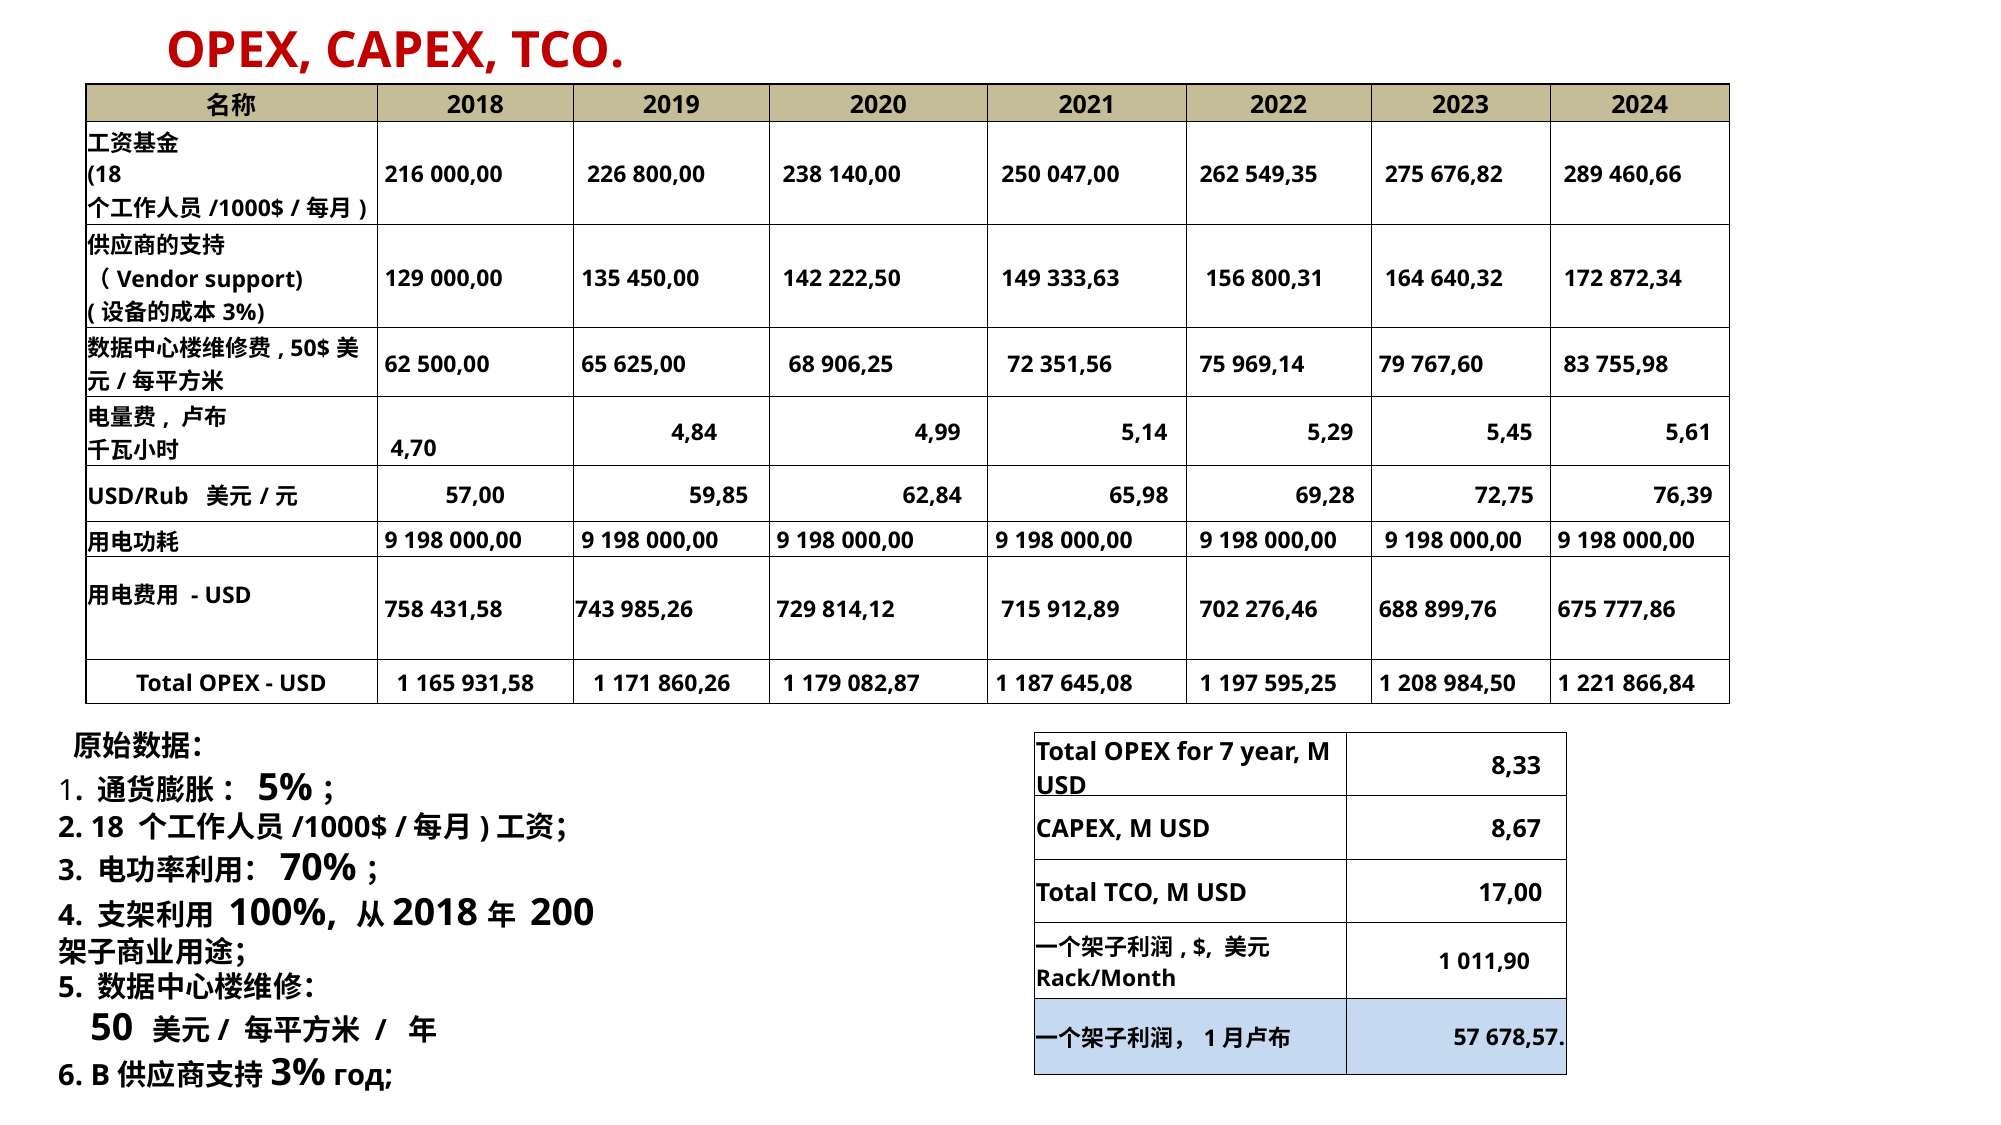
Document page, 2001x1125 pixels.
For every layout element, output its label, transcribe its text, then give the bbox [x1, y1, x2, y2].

table_cell 262 549,35 [1187, 122, 1371, 224]
table_cell 9 198 000,00 [1551, 522, 1729, 556]
table_header 2021 [988, 85, 1186, 121]
table_header 2020 [770, 85, 987, 121]
table_cell 17,00 [1347, 860, 1566, 922]
table_header 2024 [1551, 85, 1729, 121]
table_cell 715 912,89 [988, 557, 1186, 659]
table_cell 172 872,34 [1551, 225, 1729, 327]
table_cell 129 000,00 [378, 225, 573, 327]
table_cell 4,84 [574, 397, 769, 465]
table_cell 9 198 000,00 [988, 522, 1186, 556]
table_cell CAPEX, M USD [1035, 796, 1346, 859]
table_cell 688 899,76 [1372, 557, 1550, 659]
table_cell 79 767,60 [1372, 328, 1550, 396]
table_cell 250 047,00 [988, 122, 1186, 224]
table_cell 电量费, 卢布 千瓦小时 [87, 397, 377, 465]
table_cell 4,70 [378, 397, 573, 465]
table_cell 1 221 866,84 [1551, 660, 1729, 703]
table_cell 68 906,25 [770, 328, 987, 396]
table_cell 62 500,00 [378, 328, 573, 396]
table_cell 5,29 [1187, 397, 1371, 465]
table_cell 1 197 595,25 [1187, 660, 1371, 703]
table_cell 57,00 [378, 466, 573, 521]
table_cell 5,45 [1372, 397, 1550, 465]
text_box OPEX, CAPEX, TCO. [118, 12, 1772, 84]
table_cell 1 187 645,08 [988, 660, 1186, 703]
table_cell 9 198 000,00 [1187, 522, 1371, 556]
table_cell 1 171 860,26 [574, 660, 769, 703]
table_cell 一个架子利润，1月卢布 [1035, 999, 1346, 1074]
table_cell 69,28 [1187, 466, 1371, 521]
table_cell Total TCO, M USD [1035, 860, 1346, 922]
table_header 2023 [1372, 85, 1550, 121]
table_cell 59,85 [574, 466, 769, 521]
table_cell 工资基金 (18 个工作人员/1000$ /每月) [87, 122, 377, 224]
table_cell 758 431,58 [378, 557, 573, 659]
table_header 2022 [1187, 85, 1371, 121]
table_cell 用电功耗 [87, 522, 377, 556]
table_cell 164 640,32 [1372, 225, 1550, 327]
table_cell 65 625,00 [574, 328, 769, 396]
table_cell 675 777,86 [1551, 557, 1729, 659]
table_cell 数据中心楼维修费, 50$美元/每平方米 [87, 328, 377, 396]
table_cell 743 985,26 [574, 557, 769, 659]
table_cell 57 678,57. [1347, 999, 1566, 1074]
table_cell 65,98 [988, 466, 1186, 521]
table_cell 289 460,66 [1551, 122, 1729, 224]
table_cell 238 140,00 [770, 122, 987, 224]
table_cell 一个架子利润, $, 美元Rack/Month [1035, 923, 1346, 998]
table_cell USD/Rub 美元/元 [87, 466, 377, 521]
table_cell 9 198 000,00 [378, 522, 573, 556]
table_cell 226 800,00 [574, 122, 769, 224]
table_cell 9 198 000,00 [574, 522, 769, 556]
table_cell 8,67 [1347, 796, 1566, 859]
table_cell 156 800,31 [1187, 225, 1371, 327]
table_cell 149 333,63 [988, 225, 1186, 327]
table_cell 9 198 000,00 [770, 522, 987, 556]
table_cell 729 814,12 [770, 557, 987, 659]
table_cell 1 208 984,50 [1372, 660, 1550, 703]
table_cell 702 276,46 [1187, 557, 1371, 659]
table_cell 1 179 082,87 [770, 660, 987, 703]
table_cell 供应商的支持 （Vendor support) (设备的成本3%) [87, 225, 377, 327]
text_box 原始数据： 1. 通货膨胀 ：5%； 2. 18 个工作人员/1000$ /每月)工资； 3. 电功率利用：70%； 4. 支架利用 100%, 从2018年 200 架子商业用途； 5. 数据中心楼维修： 50 美元/ 每平方米 / 年 6. В供应商支持3% год; 7. PUE 1,5 [43, 716, 646, 1125]
table_cell 76,39 [1551, 466, 1729, 521]
table_cell 72 351,56 [988, 328, 1186, 396]
table_cell 9 198 000,00 [1372, 522, 1550, 556]
table_header 2018 [378, 85, 573, 121]
table_cell 1 011,90 [1347, 923, 1566, 998]
table_cell 75 969,14 [1187, 328, 1371, 396]
table_cell Total OPEX - USD [87, 660, 377, 703]
table_cell 135 450,00 [574, 225, 769, 327]
table_header 8,33 [1347, 733, 1566, 795]
table_cell 用电费用 - USD [87, 557, 377, 659]
table_cell 275 676,82 [1372, 122, 1550, 224]
table_cell 5,14 [988, 397, 1186, 465]
table_cell 72,75 [1372, 466, 1550, 521]
table_cell 62,84 [770, 466, 987, 521]
table_cell 83 755,98 [1551, 328, 1729, 396]
table_cell 142 222,50 [770, 225, 987, 327]
table_cell 216 000,00 [378, 122, 573, 224]
table_cell 1 165 931,58 [378, 660, 573, 703]
table_header 名称 [87, 85, 377, 121]
table_header Total OPEX for 7 year, M USD [1035, 733, 1346, 795]
table_header 2019 [574, 85, 769, 121]
table_cell 4,99 [770, 397, 987, 465]
table_cell 5,61 [1551, 397, 1729, 465]
